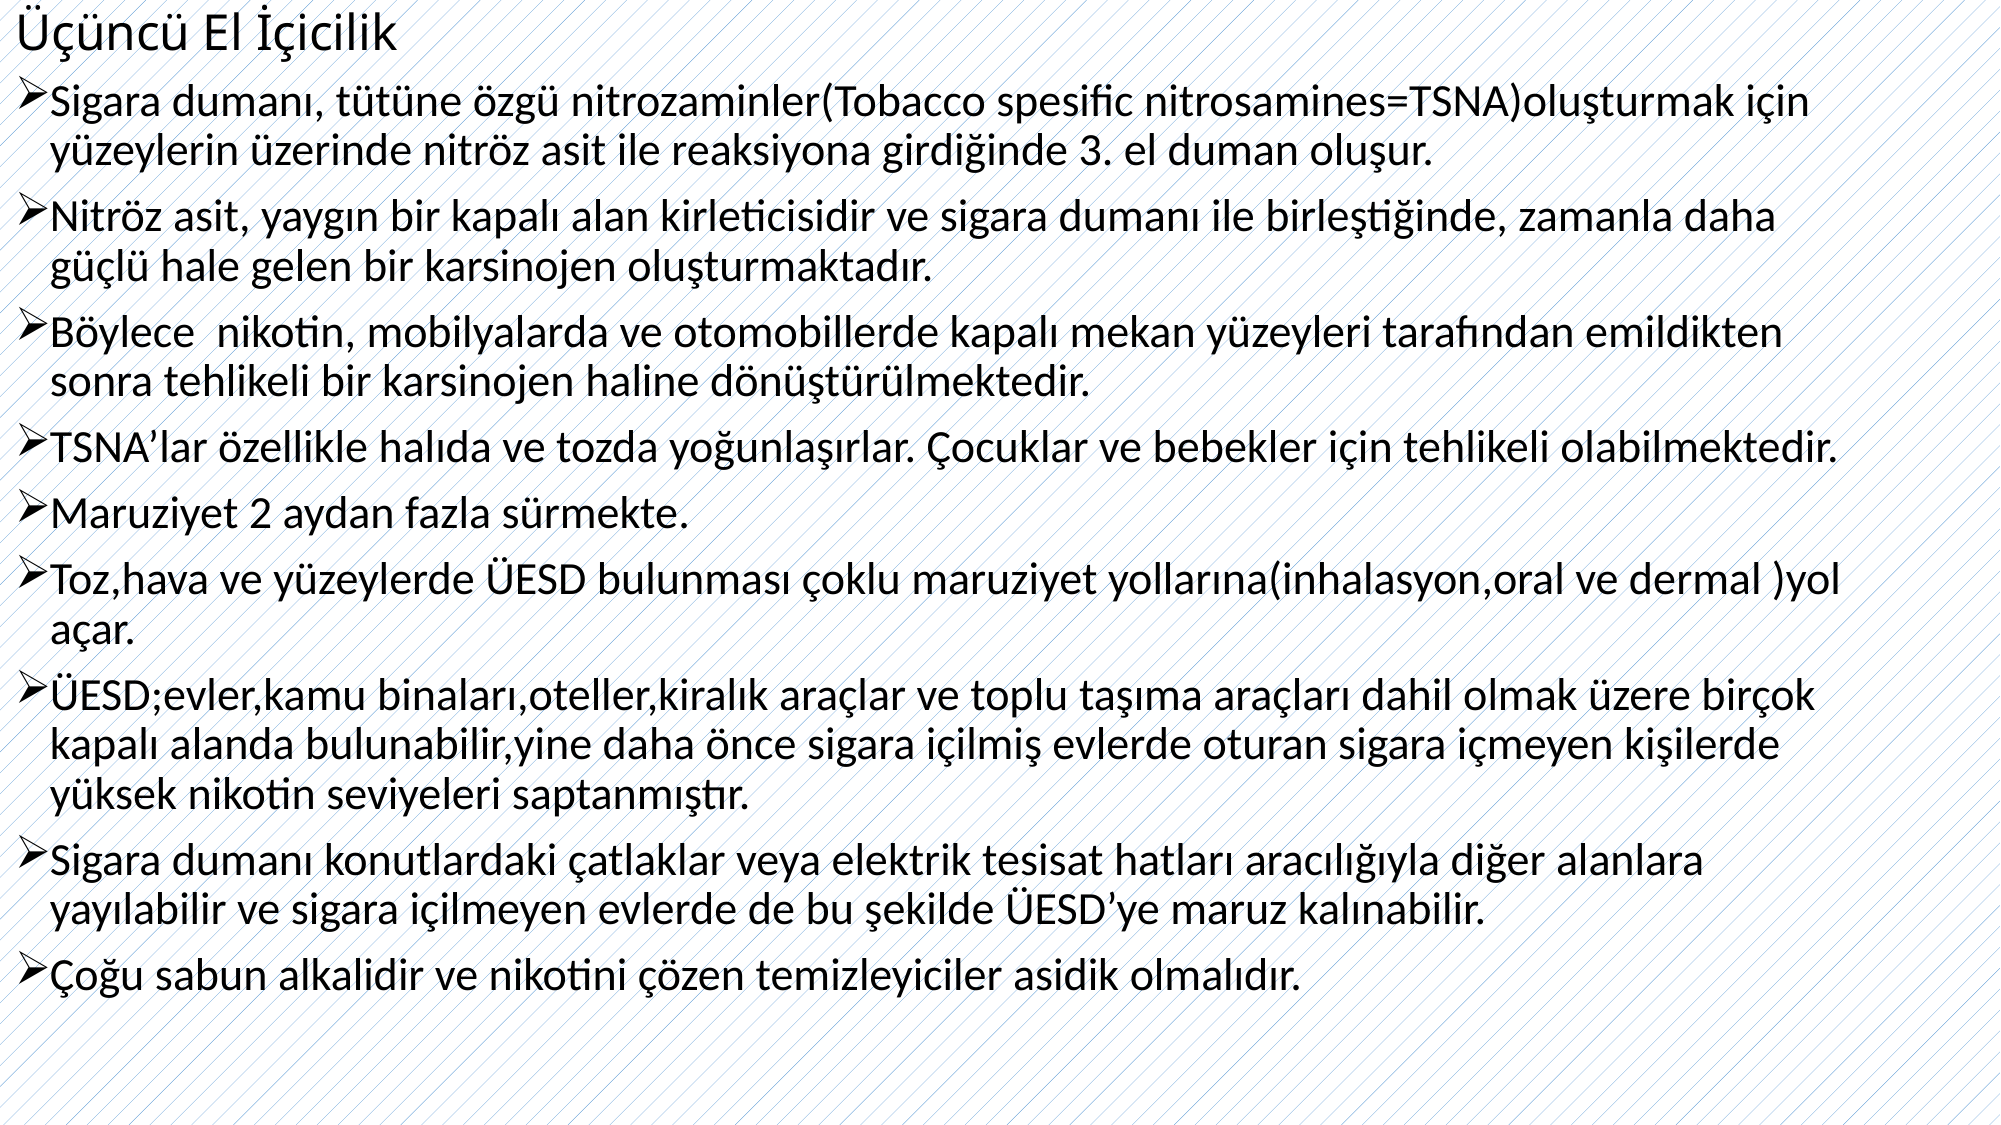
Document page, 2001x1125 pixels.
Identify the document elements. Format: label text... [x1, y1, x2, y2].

footer [662, 1042, 1338, 1103]
title Üçüncü El İçicilik [0, 0, 1863, 69]
list Sigara dumanı, tütüne özgü nitrozaminler(Tobacco spesific nitrosamines=TSNA)oluşturmak için yüzeylerin üzerinde nitröz asit ile reaksiyona girdiğinde 3. el duman oluşur. Nitröz asit, yaygın bir kapalı alan kirleticisidir ve sigara dumanı ile birleştiğinde, zamanla daha güçlü hale gelen bir karsinojen oluşturmaktadır. Böylece nikotin, mobilyalarda ve otomobillerde kapalı mekan yüzeyleri tarafından emildikten sonra tehlikeli bir karsinojen haline dönüştürülmektedir. TSNA’lar özellikle halıda ve tozda yoğunlaşırlar. Çocuklar ve bebekler için tehlikeli olabilmektedir. Maruziyet 2 aydan fazla sürmekte. Toz,hava ve yüzeylerde ÜESD bulunması çoklu maruziyet yollarına(inhalasyon,oral ve dermal )yol açar. ÜESD;evler,kamu binaları,oteller,kiralık araçlar ve toplu taşıma araçları dahil olmak üzere birçok kapalı alanda bulunabilir,yine daha önce sigara içilmiş evlerde oturan sigara içmeyen kişilerde yüksek nikotin seviyeleri saptanmıştır. Sigara dumanı konutlardaki çatlaklar veya elektrik tesisat hatları aracılığıyla diğer alanlara yayılabilir ve sigara içilmeyen evlerde de bu şekilde ÜESD’ye maruz kalınabilir. Çoğu sabun alkalidir ve nikotini çözen temizleyiciler asidik olmalıdır. [0, 69, 1863, 1014]
